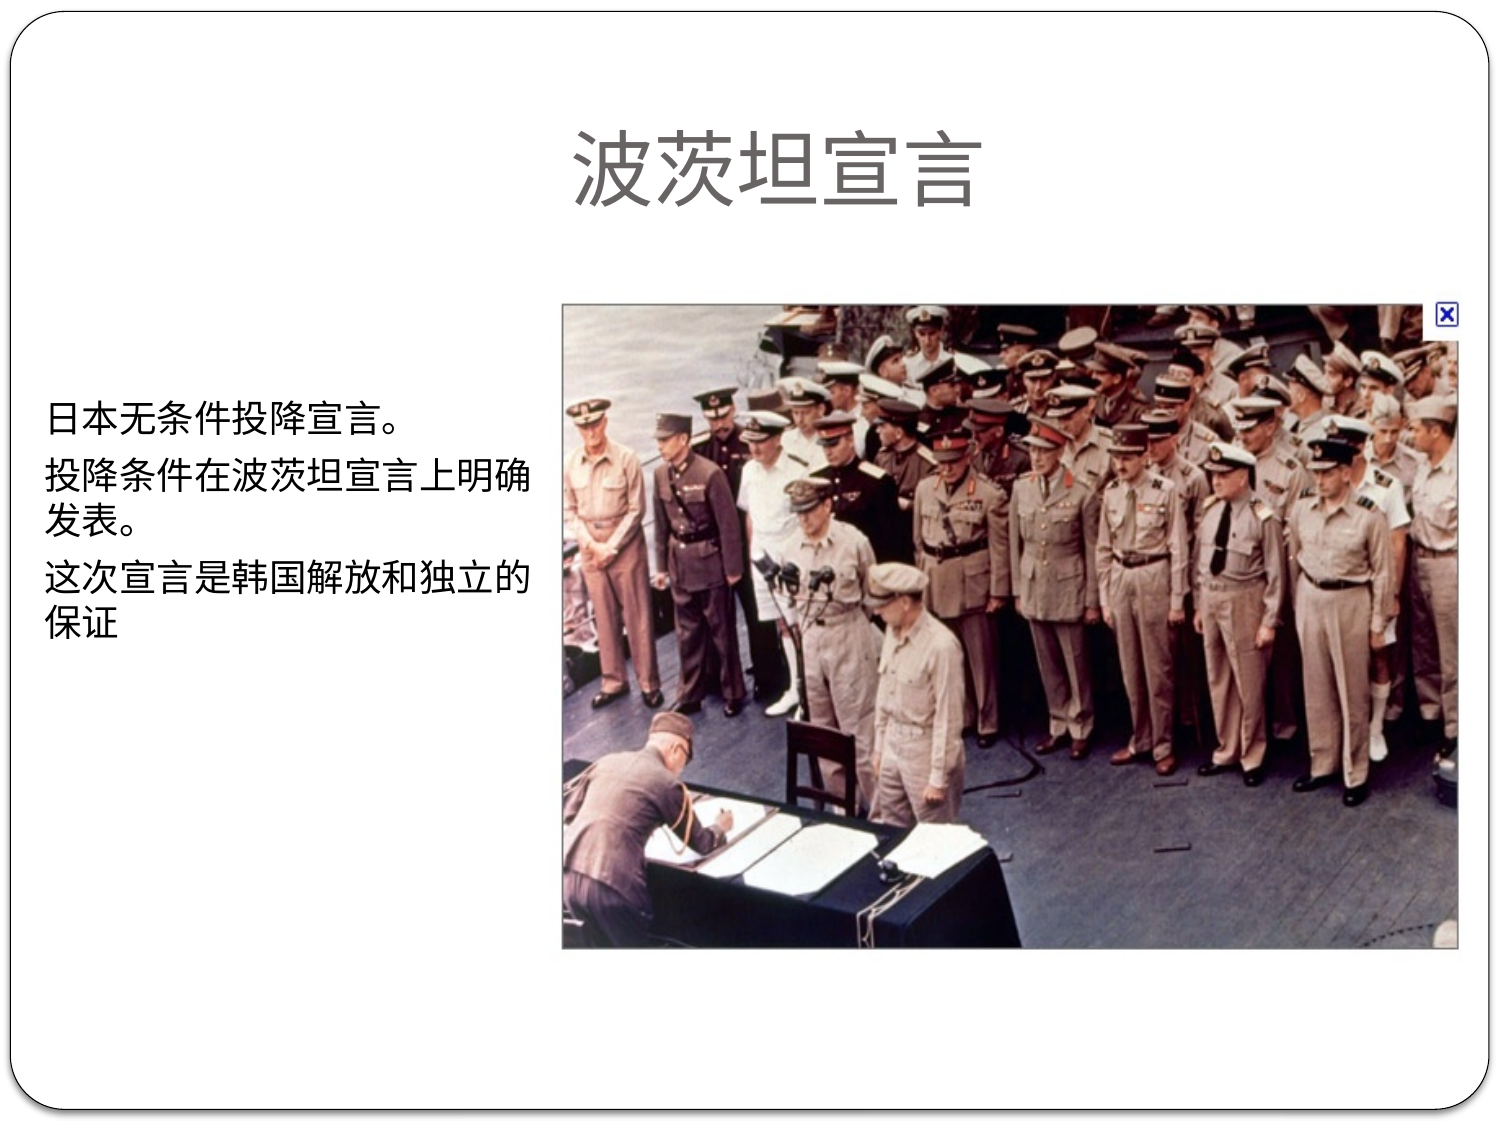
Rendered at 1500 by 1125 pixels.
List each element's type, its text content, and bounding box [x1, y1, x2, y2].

title 波茨坦宣言 [149, 44, 1426, 233]
list 日本无条件投降宣言。 投降条件在波茨坦宣言上明确发表。 这次宣言是韩国解放和独立的保证 [29, 387, 562, 1125]
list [548, 290, 1472, 965]
